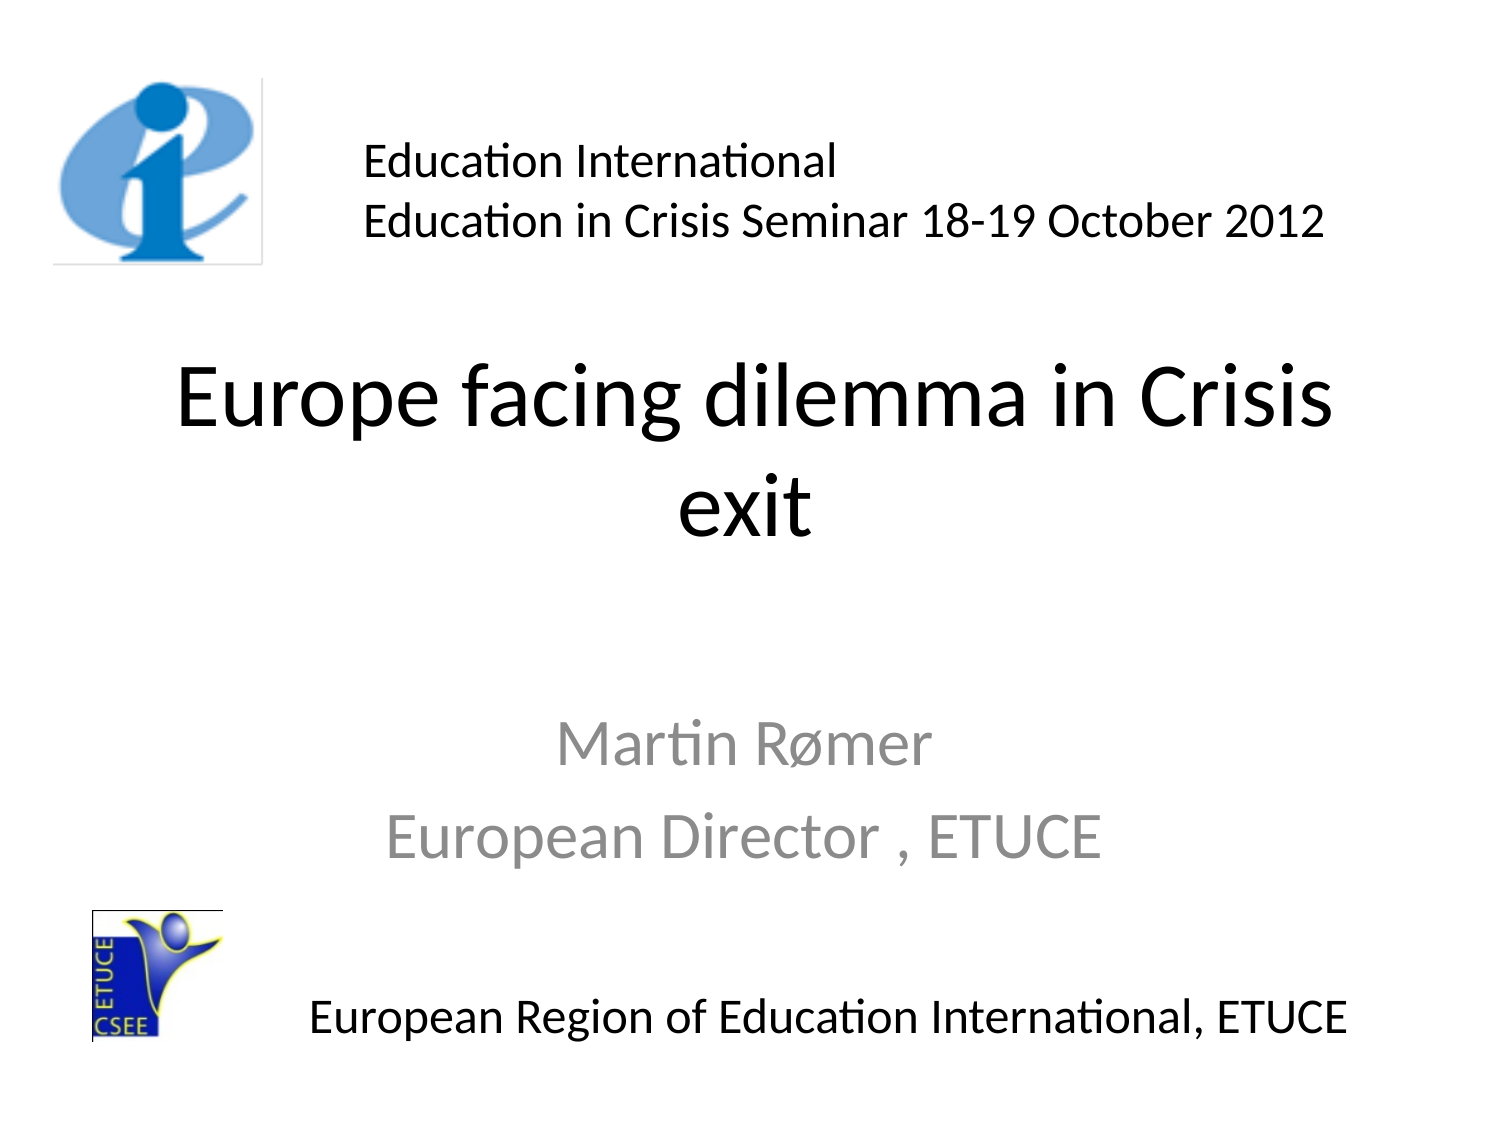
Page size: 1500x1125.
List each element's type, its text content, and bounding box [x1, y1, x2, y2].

picture [52, 77, 266, 268]
text_box Education International Education in Crisis Seminar 18-19 October 2012 [348, 119, 1420, 255]
title Europe facing dilemma in Crisis exit [112, 231, 1401, 657]
text_box European Region of Education International, ETUCE [285, 975, 1364, 1051]
subtitle Martin Rømer European Director , ETUCE [100, 597, 1389, 886]
picture [92, 909, 223, 1042]
